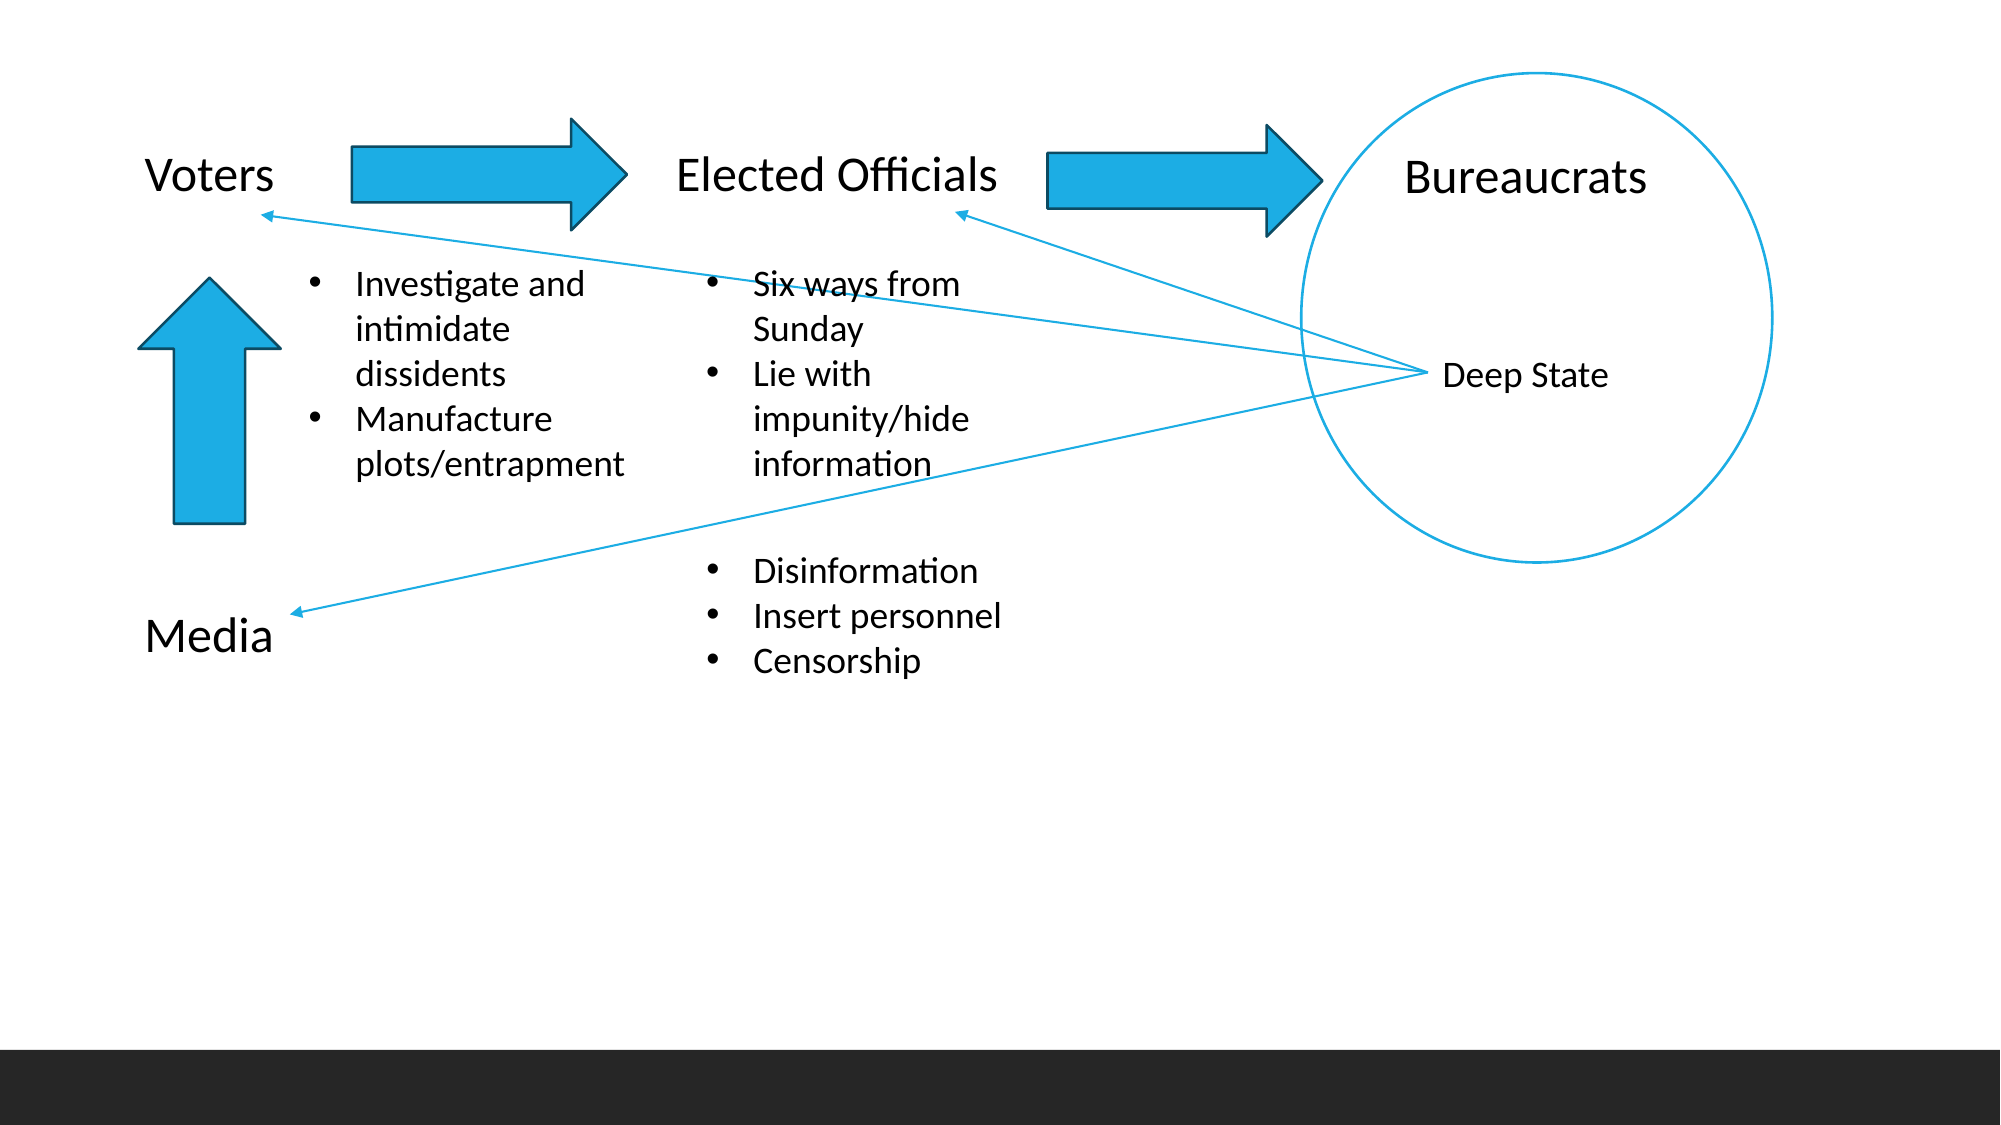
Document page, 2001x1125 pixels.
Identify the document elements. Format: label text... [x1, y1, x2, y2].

text_box Disinformation Insert personnel Censorship [691, 623, 1214, 689]
text_box [350, 117, 628, 211]
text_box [954, 211, 1428, 374]
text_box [260, 214, 952, 374]
text_box [1324, 71, 1774, 564]
text_box [137, 276, 257, 526]
text_box Elected Officials [661, 133, 1014, 209]
text_box Deep State [1435, 342, 1625, 403]
text_box [1046, 123, 1324, 208]
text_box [289, 383, 1428, 615]
text_box Media [129, 595, 289, 671]
text_box Voters [129, 133, 290, 209]
